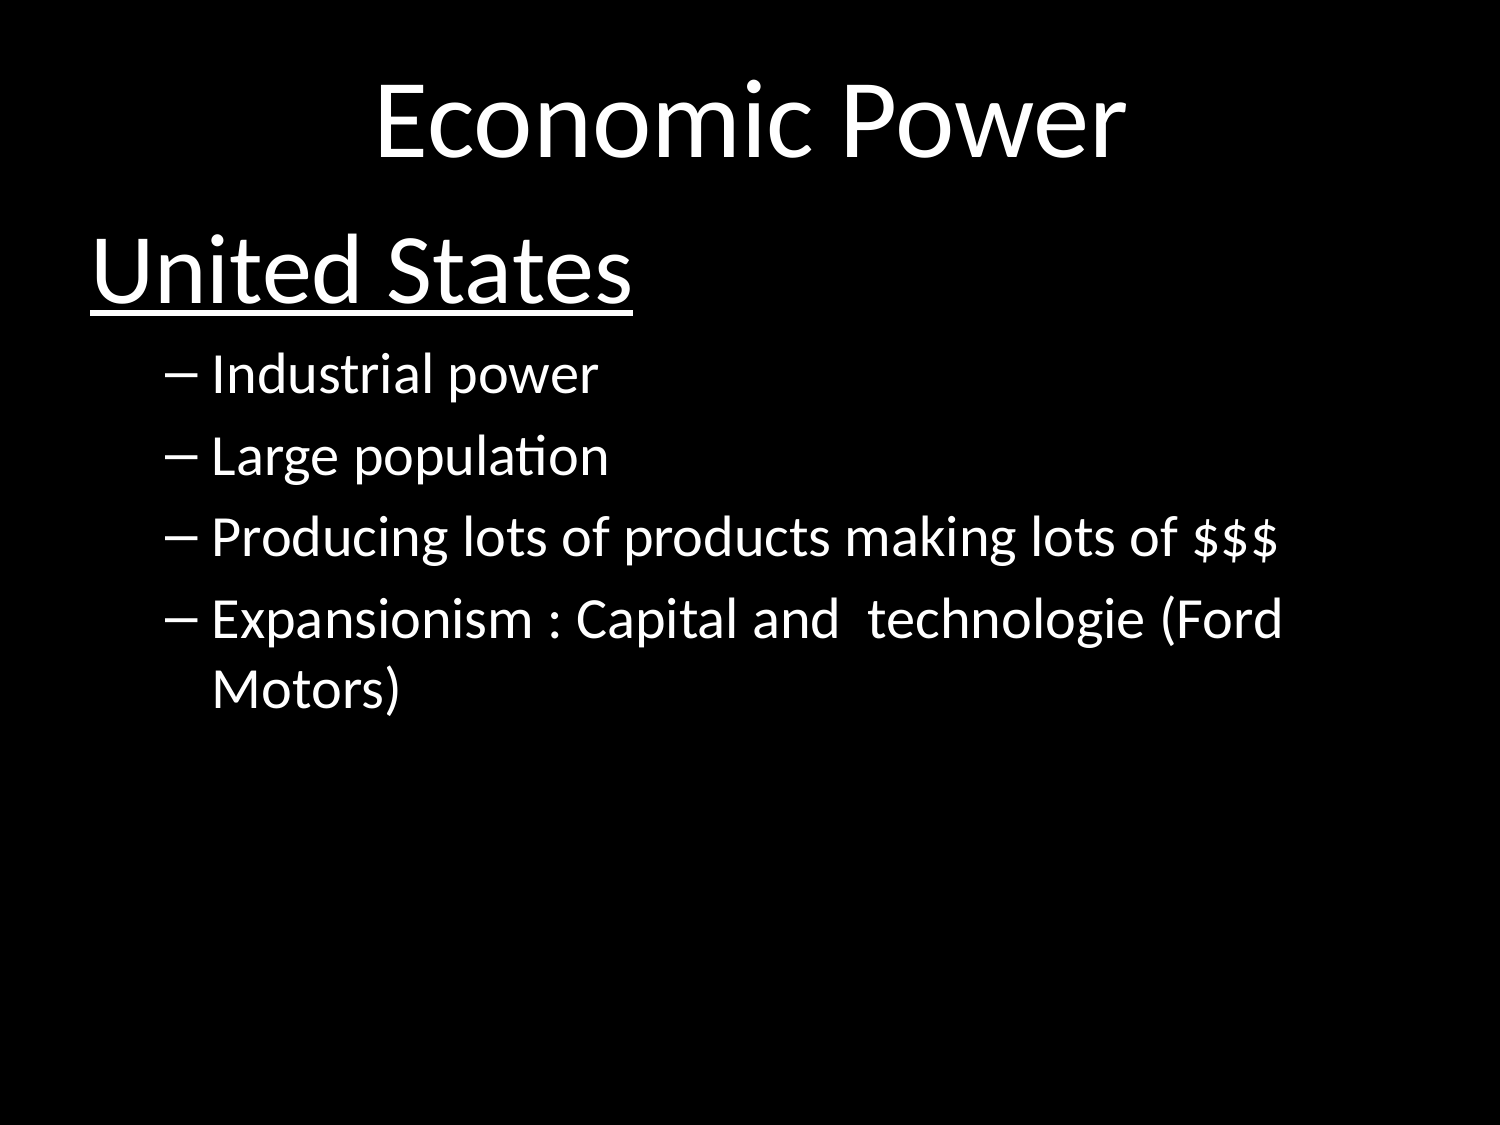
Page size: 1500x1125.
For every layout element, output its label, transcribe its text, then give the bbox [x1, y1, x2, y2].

list United States Industrial power Large population Producing lots of products making lots of $$$ Expansionism : Capital and technologie (Ford Motors) [75, 196, 1425, 1005]
title Economic Power [76, 54, 1427, 171]
